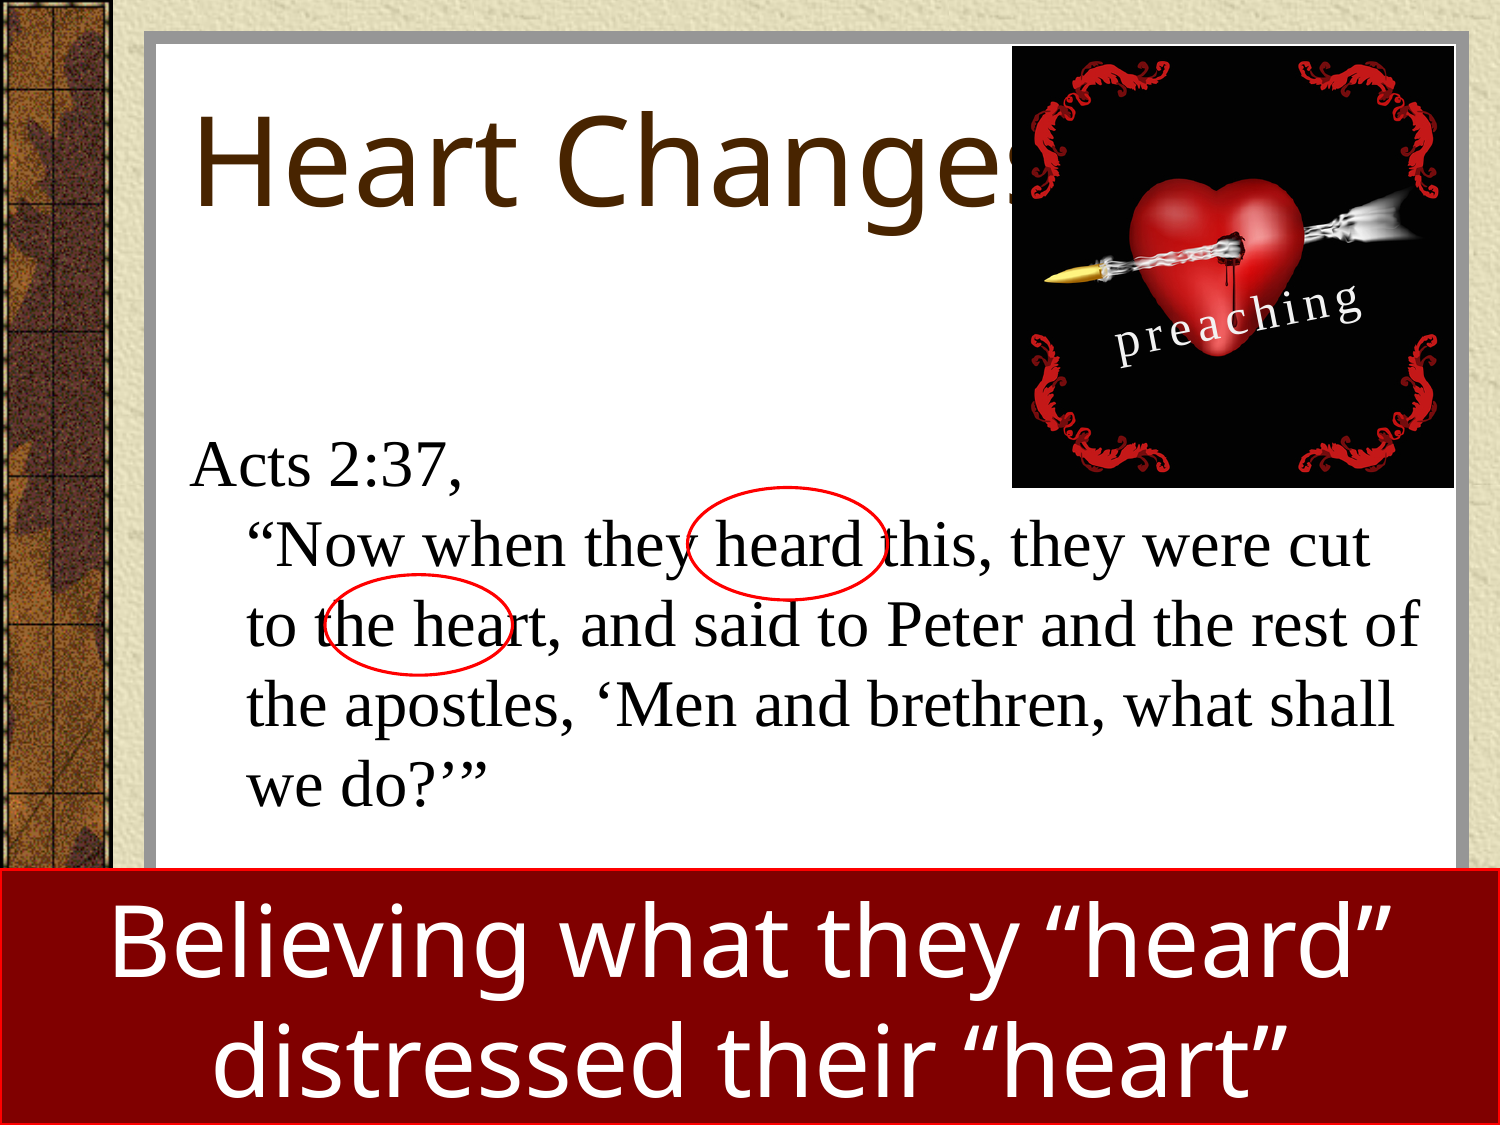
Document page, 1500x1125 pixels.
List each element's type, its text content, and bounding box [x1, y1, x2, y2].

title Heart Changes [174, 62, 1007, 250]
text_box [0, 487, 1500, 1125]
picture [0, 0, 1500, 487]
list Acts 2:37, “Now when they heard this, they were cut to the heart, and said to Peter and the rest of the apostles, ‘Men and brethren, what shall we do?’” [174, 412, 1007, 485]
picture [1012, 46, 1454, 488]
